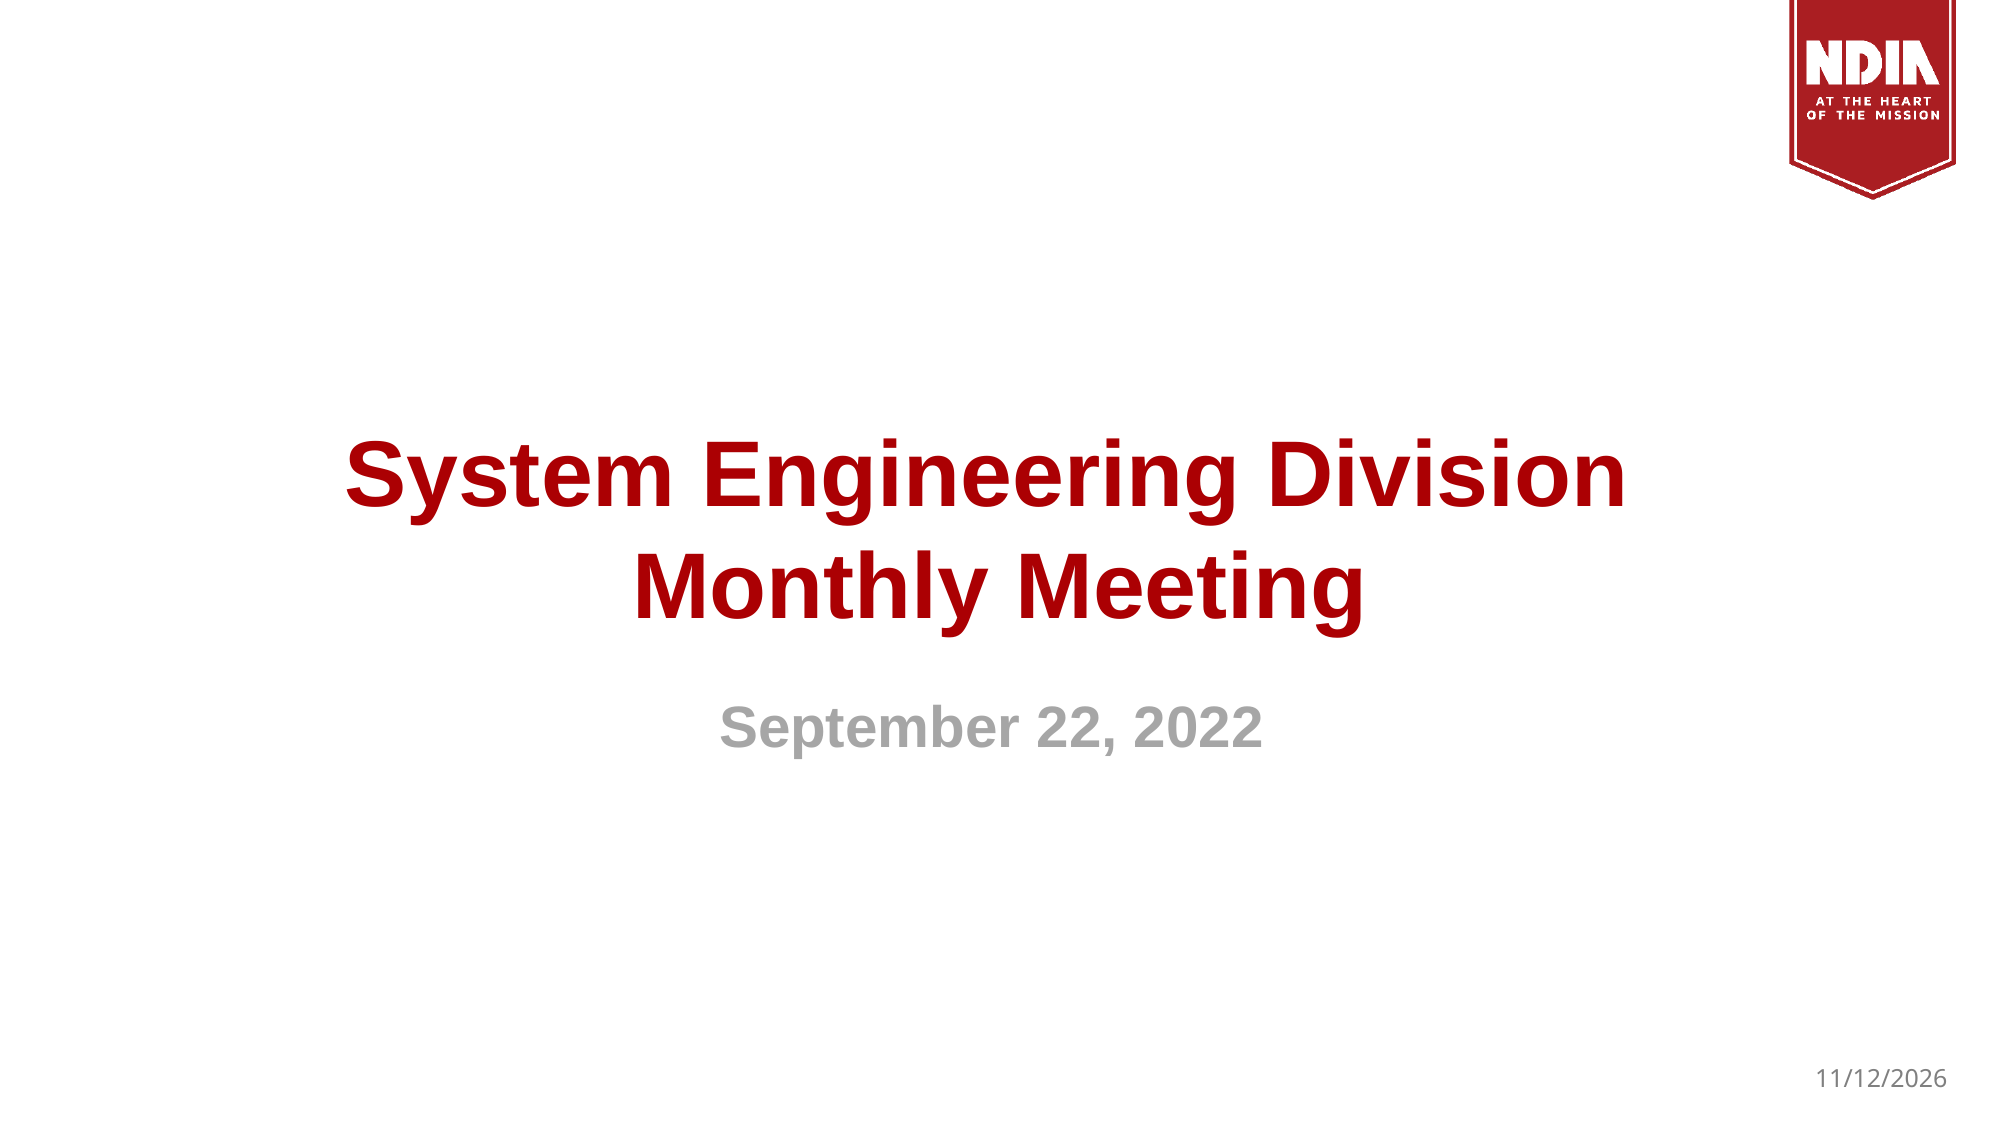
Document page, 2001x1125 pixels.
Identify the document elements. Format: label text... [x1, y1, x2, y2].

title System Engineering Division Monthly Meeting [0, 404, 2000, 646]
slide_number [1372, 1050, 1963, 1110]
subtitle September 22, 2022 [300, 600, 1700, 888]
picture [1789, 0, 1956, 200]
